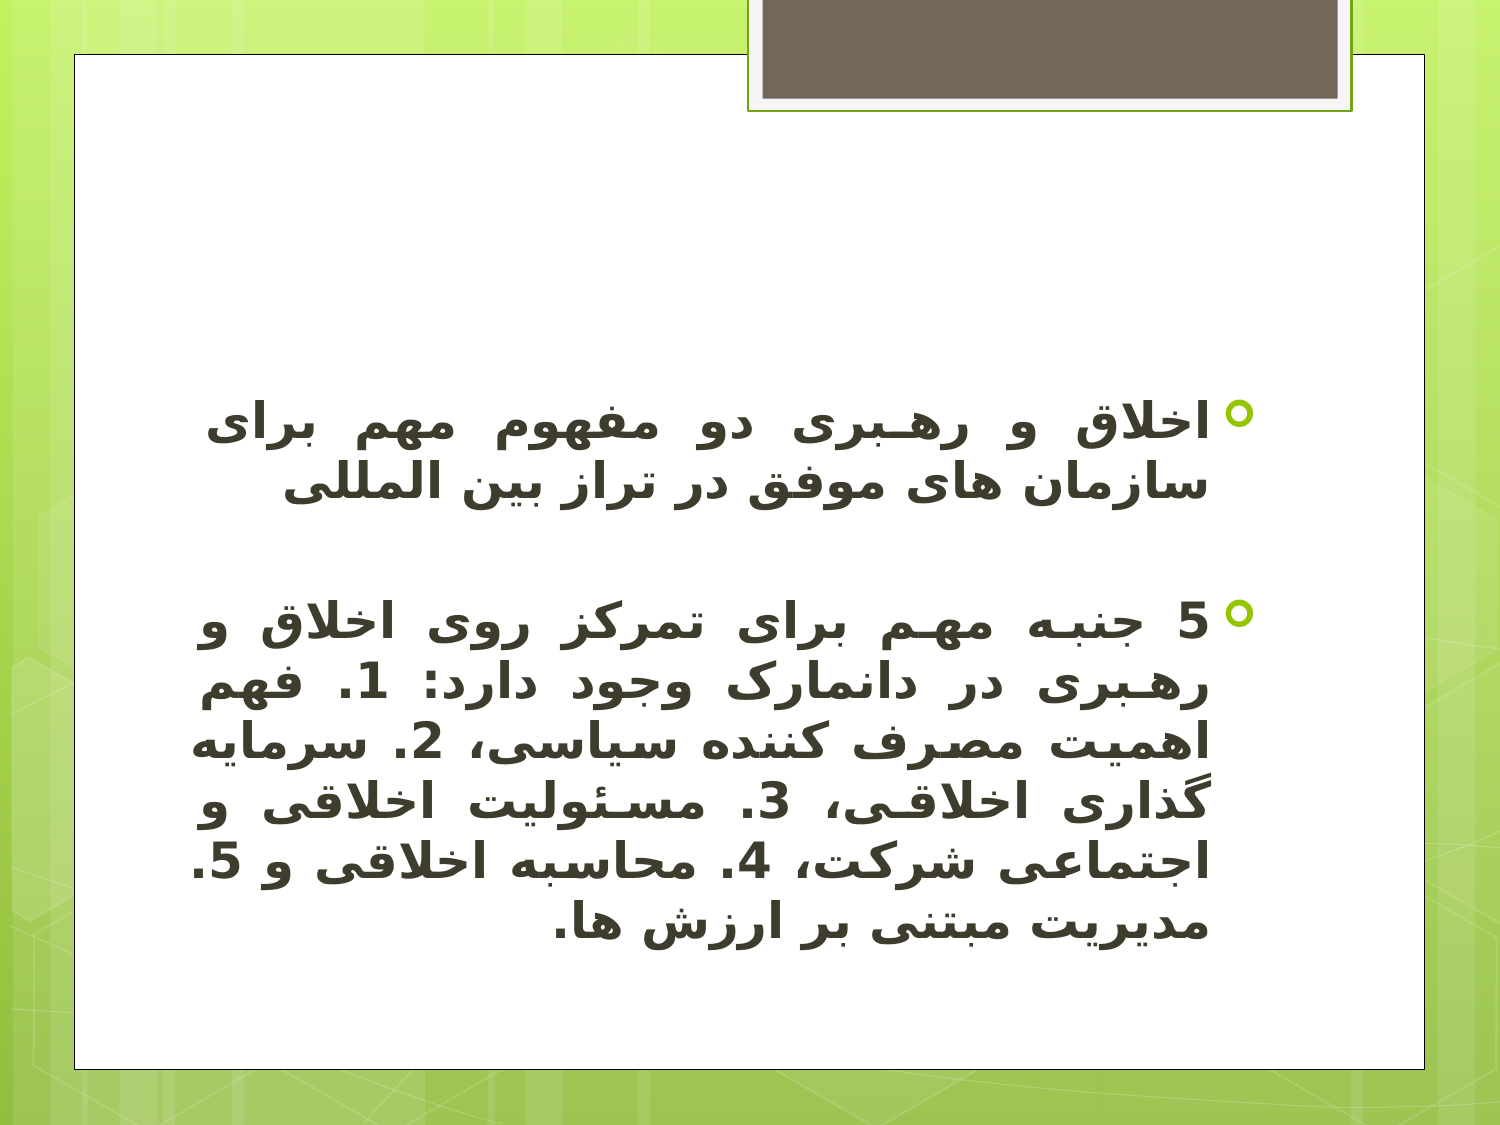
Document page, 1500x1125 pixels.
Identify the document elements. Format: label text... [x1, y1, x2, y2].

list اخلاق و رهبری دو مفهوم مهم برای سازمان های موفق در تراز بین المللی 5 جنبه مهم برای تمرکز روی اخلاق و رهبری در دانمارک وجود دارد: 1. فهم اهمیت مصرف کننده سیاسی، 2. سرمایه گذاری اخلاقی، 3. مسئولیت اخلاقی و اجتماعی شرکت، 4. محاسبه اخلاقی و 5. مدیریت مبتنی بر ارزش ها. [171, 381, 1283, 957]
